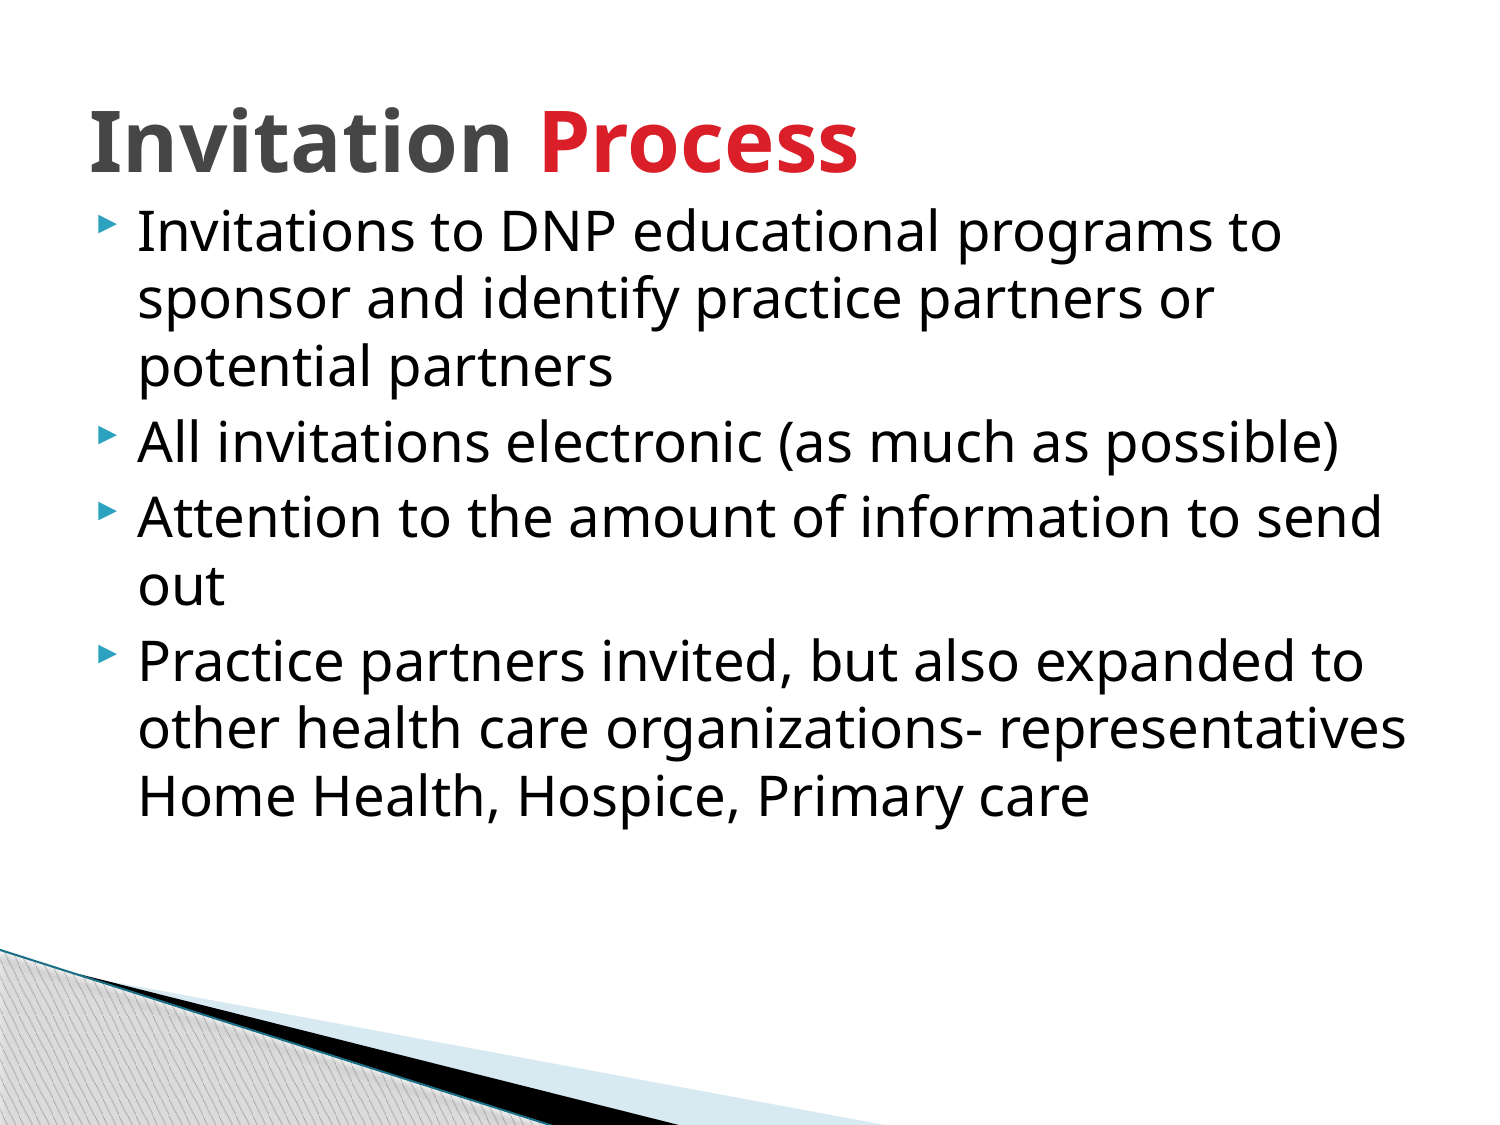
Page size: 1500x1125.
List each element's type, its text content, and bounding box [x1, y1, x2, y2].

title Invitation Process [75, 45, 1425, 233]
list Invitations to DNP educational programs to sponsor and identify practice partners or potential partners All invitations electronic (as much as possible) Attention to the amount of information to send out Practice partners invited, but also expanded to other health care organizations- representatives Home Health, Hospice, Primary care [62, 187, 1425, 1050]
